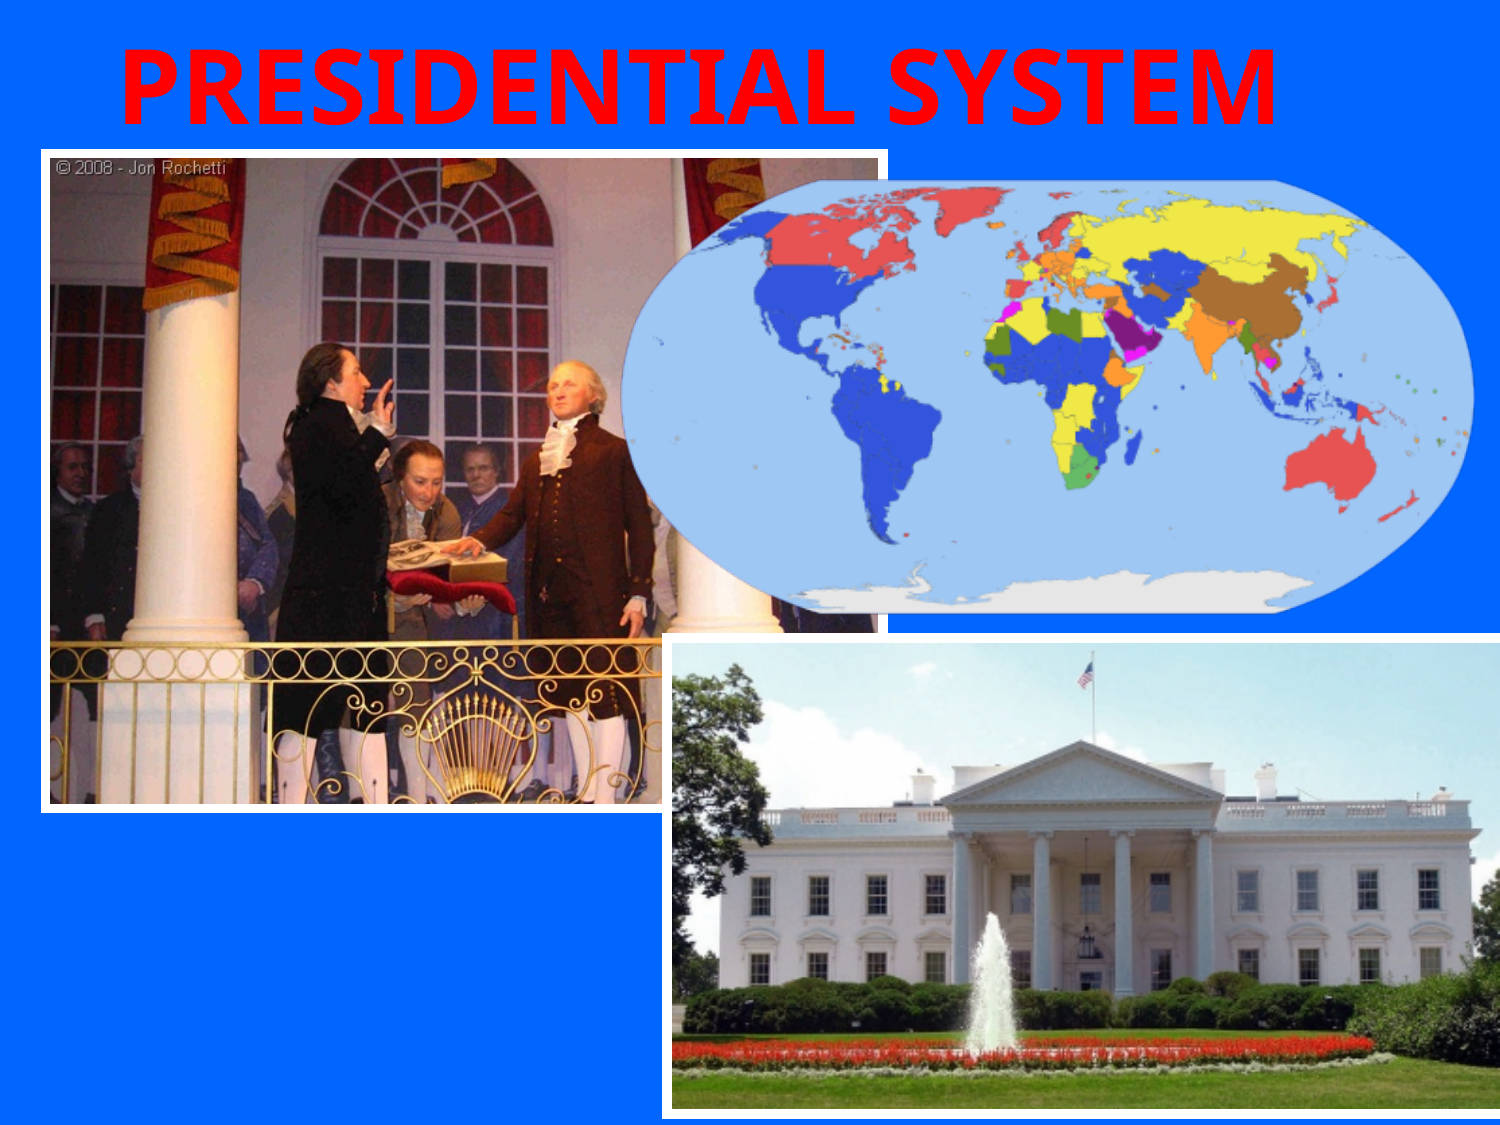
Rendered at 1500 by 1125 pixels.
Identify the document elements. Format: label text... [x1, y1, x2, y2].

picture [49, 158, 1500, 1110]
text_box PRESIDENTIAL SYSTEM [0, 12, 1450, 201]
